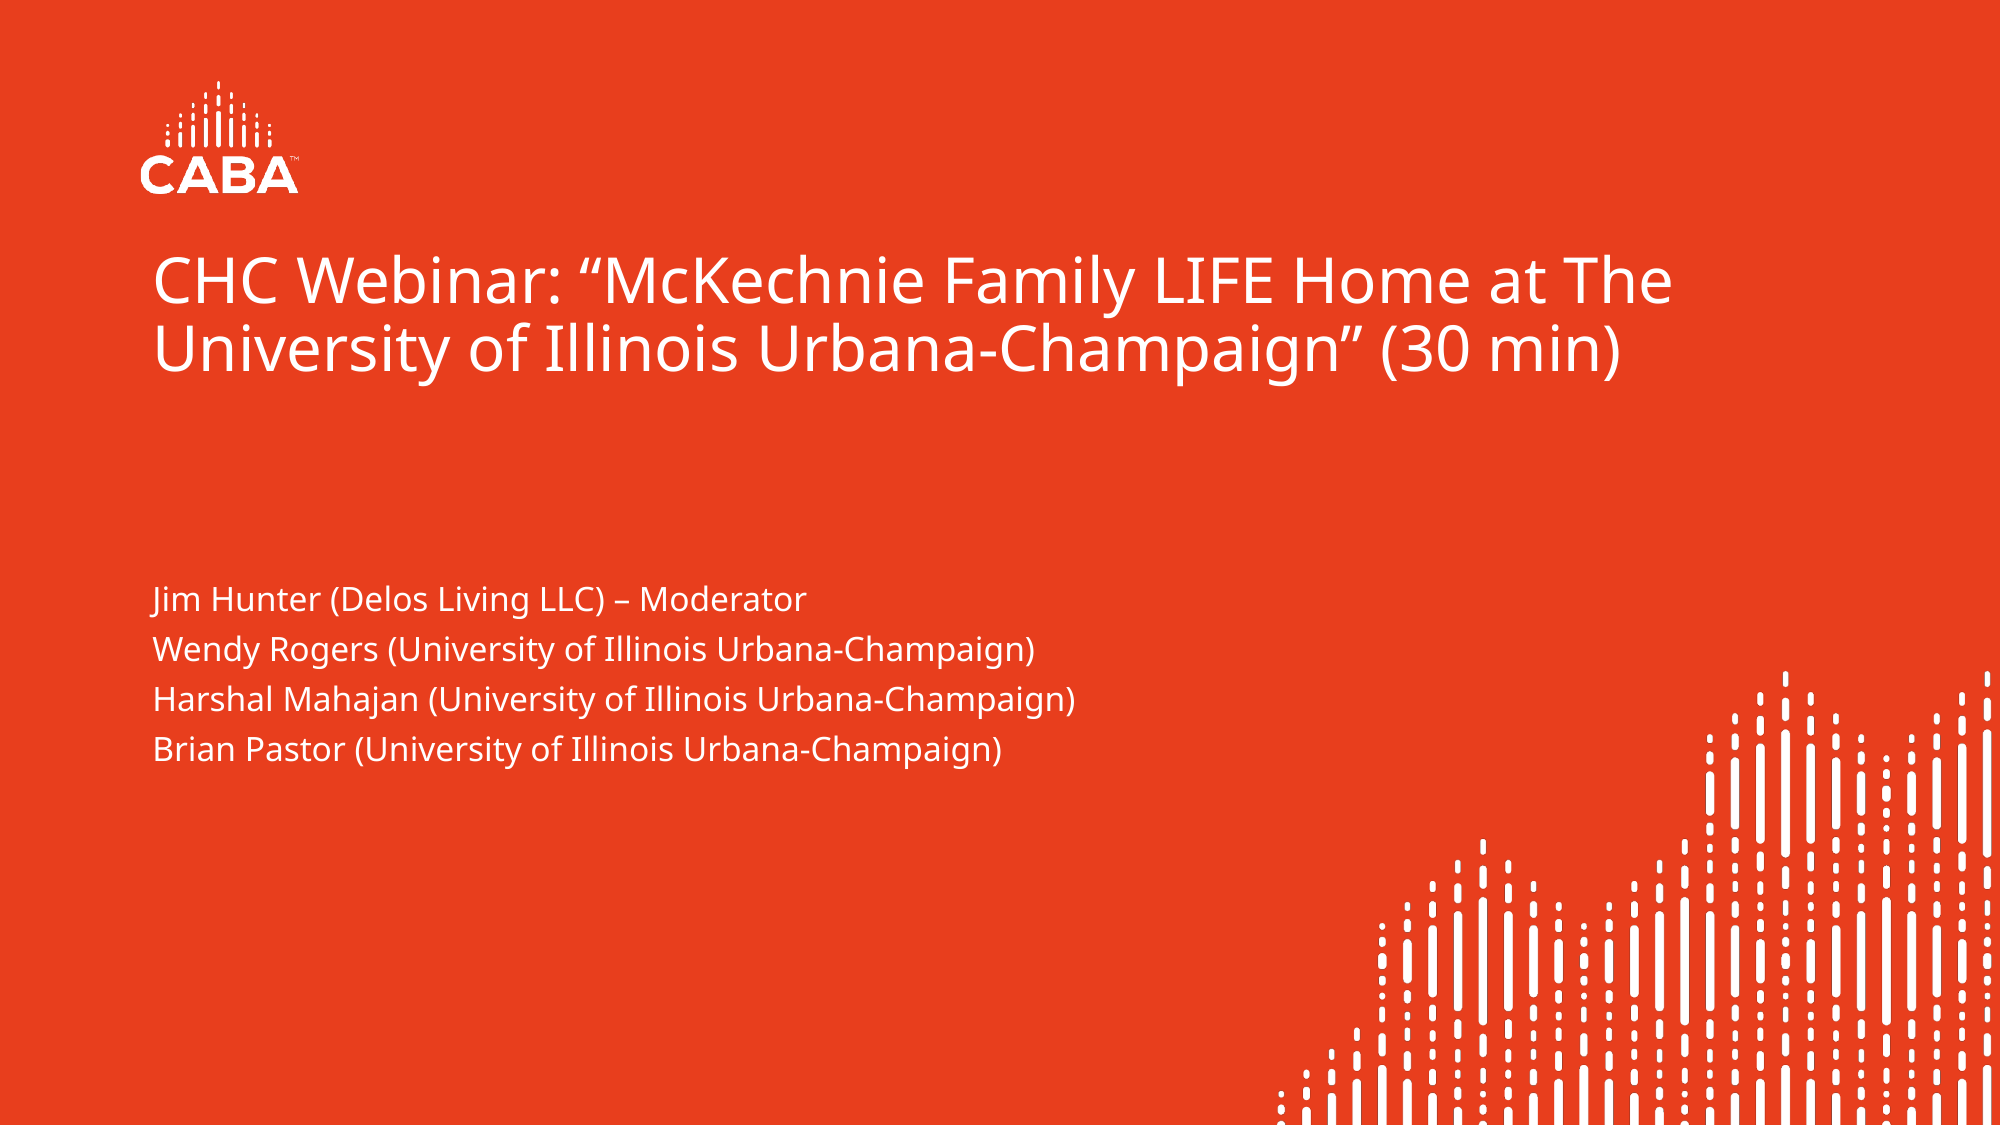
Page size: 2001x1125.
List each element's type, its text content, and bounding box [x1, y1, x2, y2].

picture [140, 81, 324, 194]
subtitle Jim Hunter (Delos Living LLC) – Moderator Wendy Rogers (University of Illinois Urbana-Champaign) Harshal Mahajan (University of Illinois Urbana-Champaign) Brian Pastor (University of Illinois Urbana-Champaign) [137, 574, 1505, 778]
title CHC Webinar: “McKechnie Family LIFE Home at The University of Illinois Urbana-Champaign” (30 min) [137, 241, 1922, 476]
